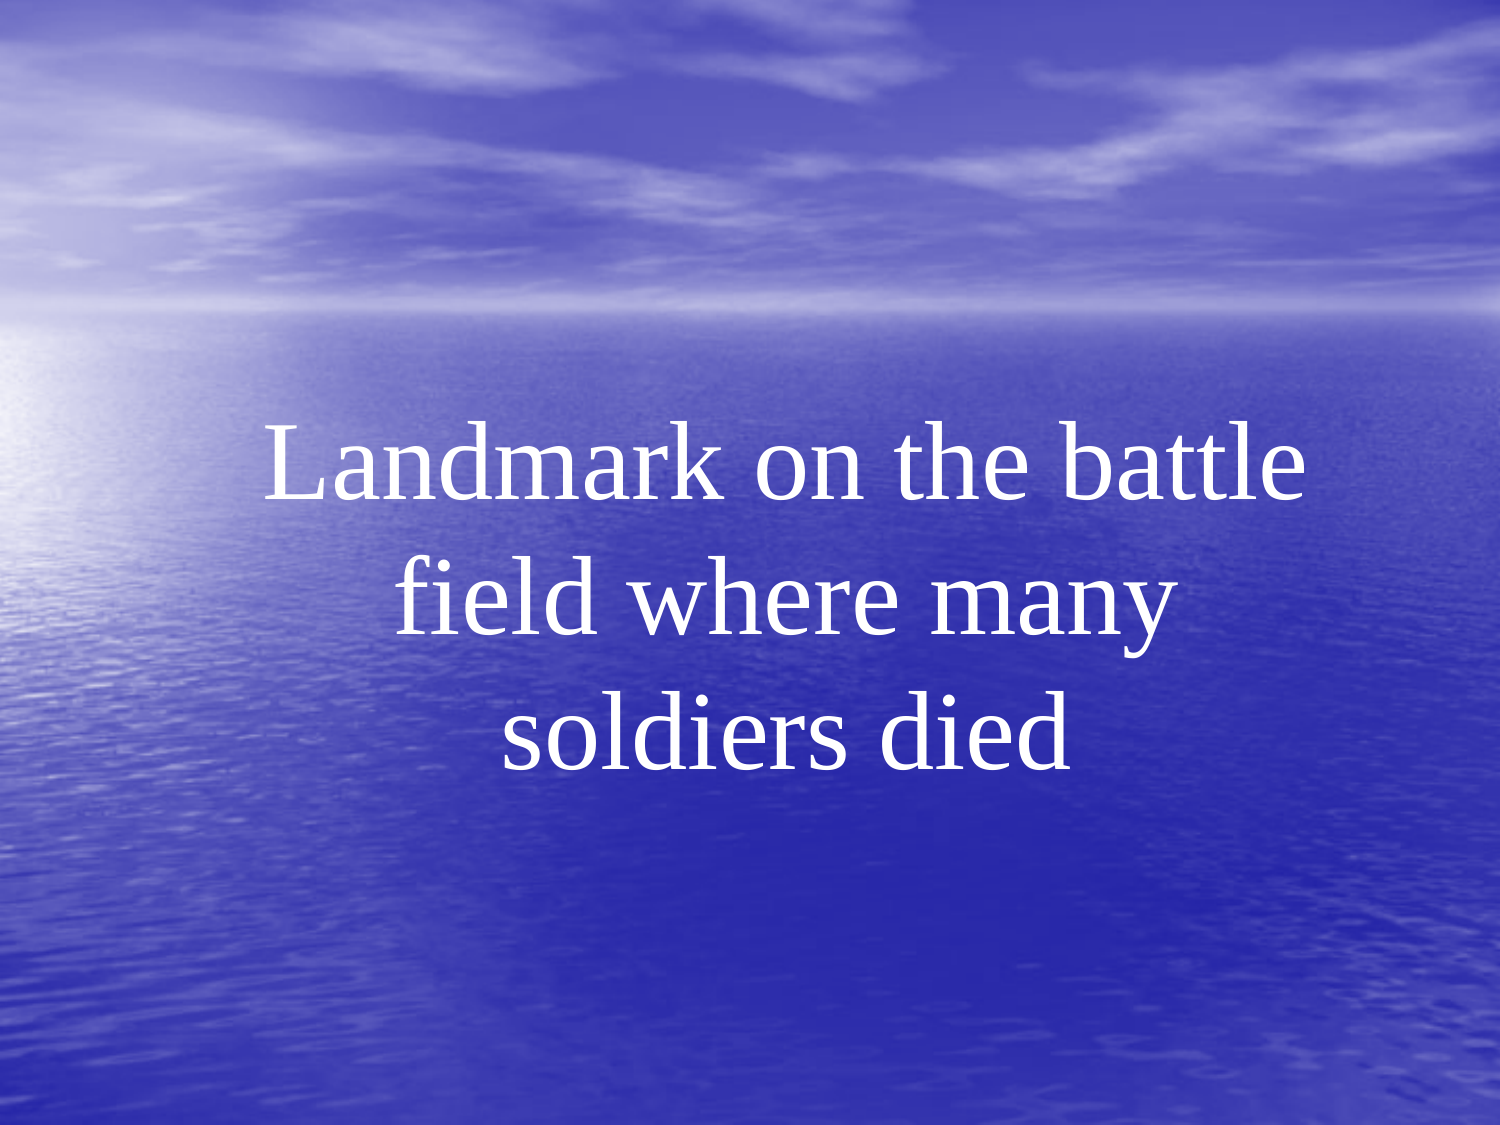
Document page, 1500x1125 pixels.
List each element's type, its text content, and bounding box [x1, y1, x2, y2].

text_box Landmark on the battle field where many soldiers died [236, 379, 1337, 800]
